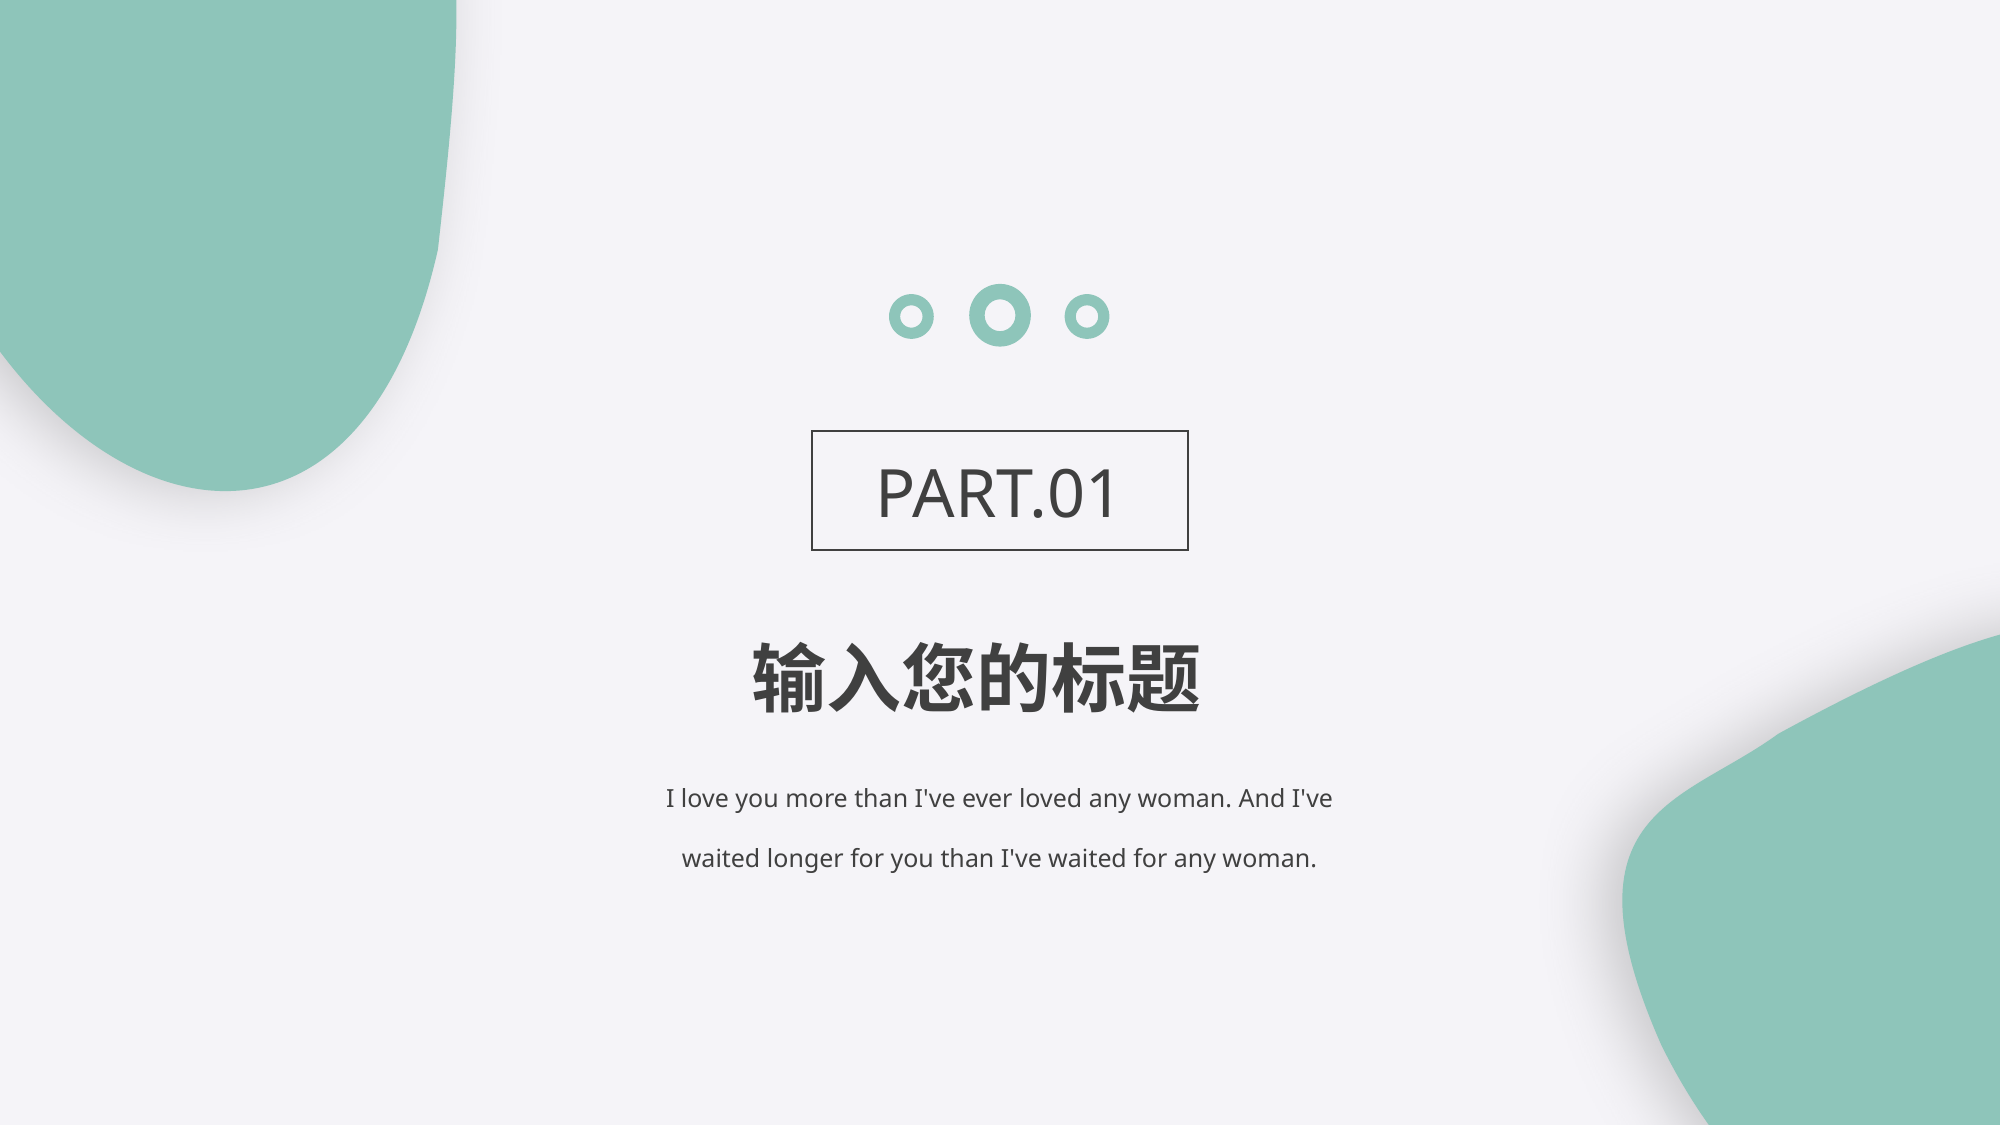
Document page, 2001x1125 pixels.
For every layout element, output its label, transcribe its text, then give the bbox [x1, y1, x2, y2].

text_box 输入您的标题 [737, 623, 1483, 729]
text_box [1063, 293, 1111, 340]
text_box [887, 293, 935, 340]
text_box I love you more than I've ever loved any woman. And I've waited longer for you than I've waited for any woman. [611, 744, 1389, 880]
text_box [1621, 633, 2000, 1125]
text_box [968, 282, 1032, 348]
text_box [0, 0, 458, 493]
text_box PART.01 [811, 430, 1189, 551]
